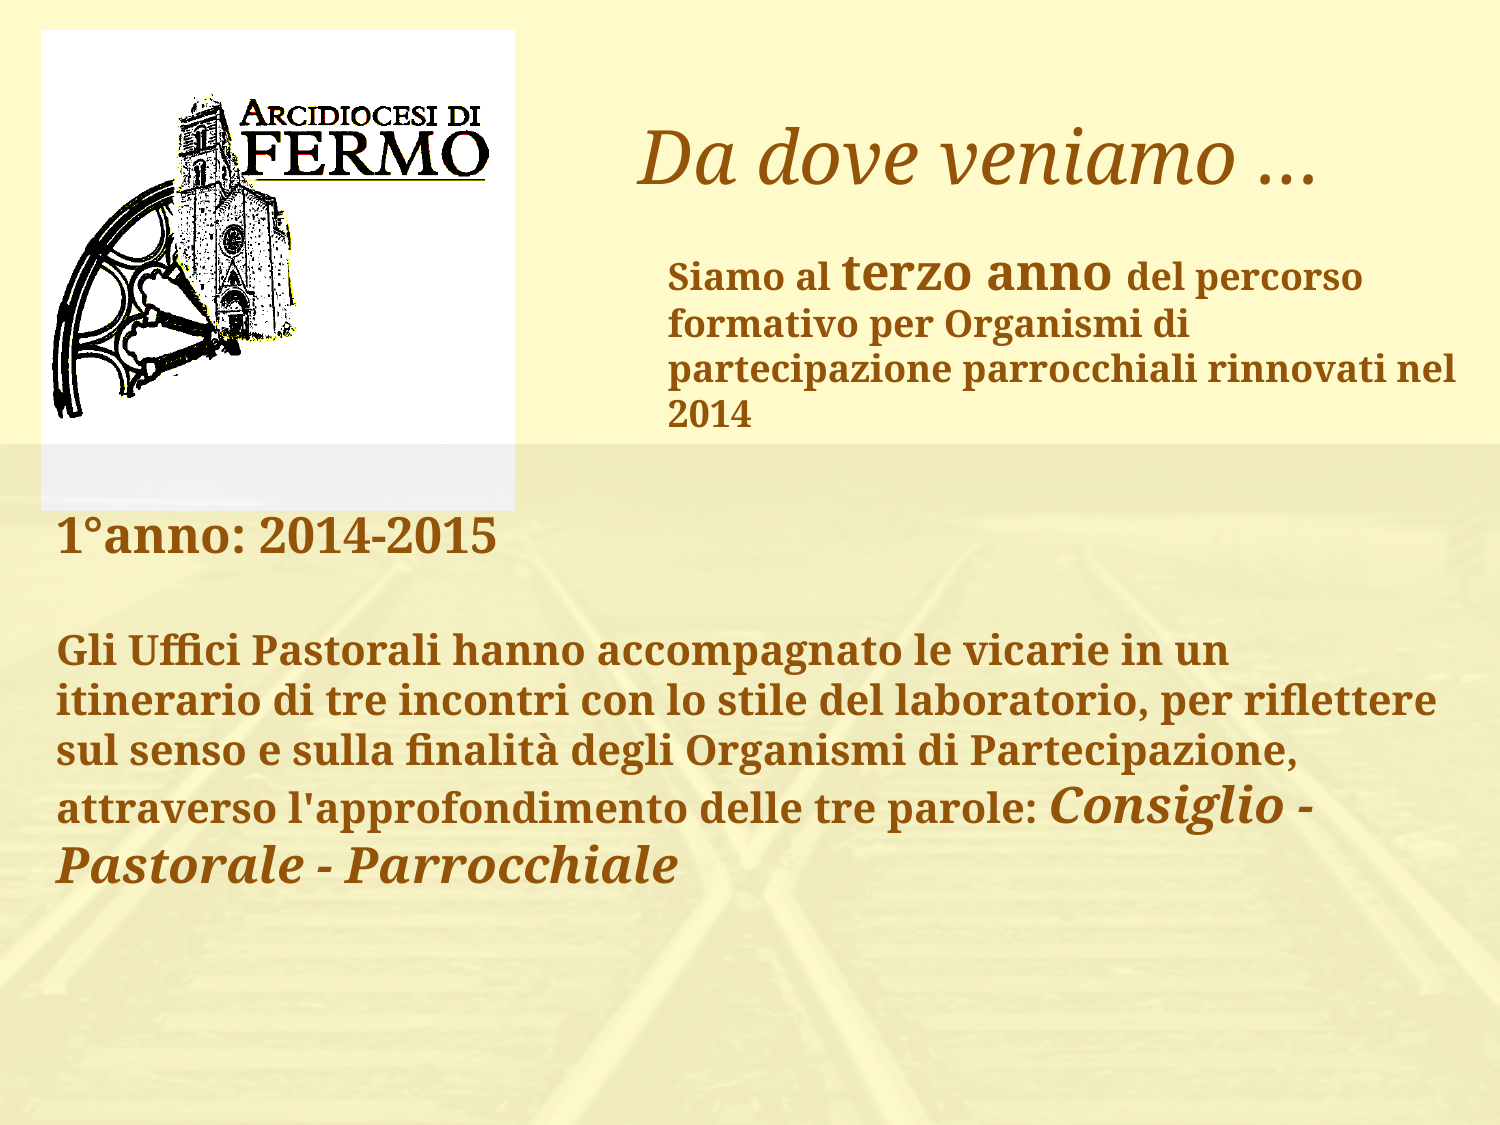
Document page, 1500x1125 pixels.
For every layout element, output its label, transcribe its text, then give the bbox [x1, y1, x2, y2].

text_box Siamo al terzo anno del percorso formativo per Organismi di partecipazione parrocchiali rinnovati nel 2014 [653, 232, 1498, 443]
text_box 1°anno: 2014-2015 Gli Uffici Pastorali hanno accompagnato le vicarie in un itinerario di tre incontri con lo stile del laboratorio, per riflettere sul senso e sulla finalità degli Organismi di Partecipazione, attraverso l'approfondimento delle tre parole: Consiglio - Pastorale - Parrocchiale [41, 496, 1459, 901]
text_box [0, 441, 1500, 1125]
picture [44, 33, 514, 510]
text_box Da dove veniamo … [525, 101, 1436, 207]
